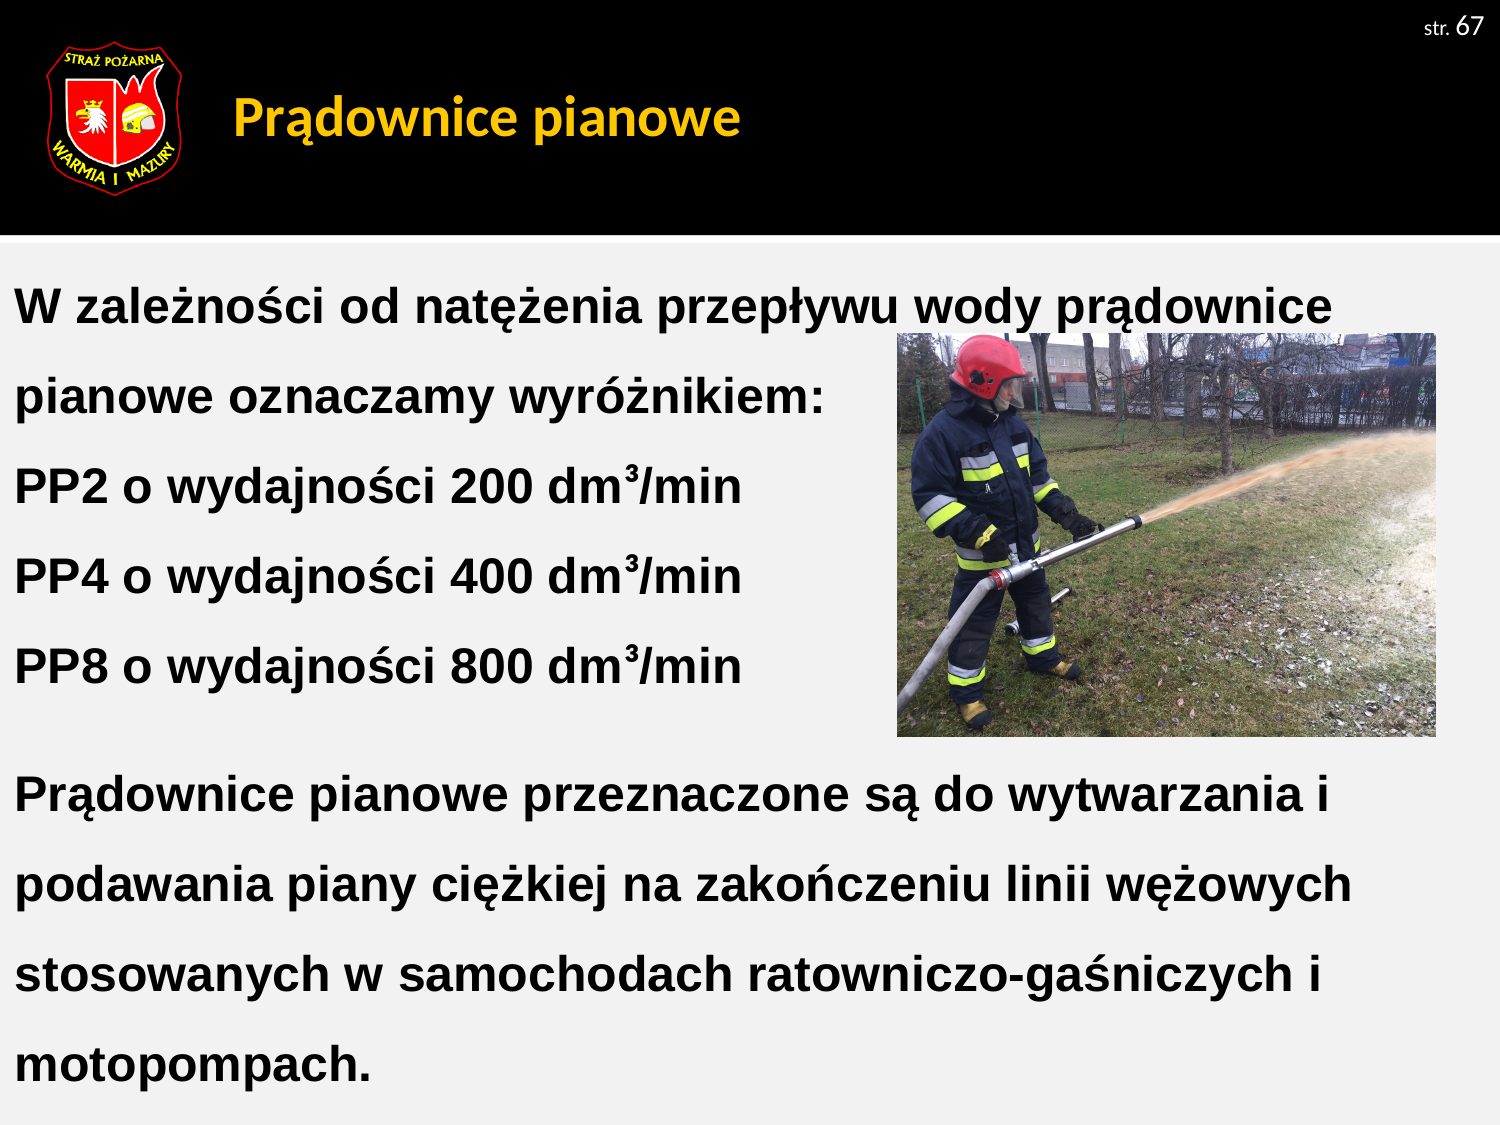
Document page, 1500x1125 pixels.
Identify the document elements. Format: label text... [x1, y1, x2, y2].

picture [897, 332, 1436, 737]
title Prądownice pianowe [218, 41, 1388, 185]
text_box W zależności od natężenia przepływu wody prądownice pianowe oznaczamy wyróżnikiem: PP2 o wydajności 200 dm³/min PP4 o wydajności 400 dm³/min PP8 o wydajności 800 dm³/min Prądownice pianowe przeznaczone są do wytwarzania i podawania piany ciężkiej na zakończeniu linii wężowych stosowanych w samochodach ratowniczo-gaśniczych i motopompach. [0, 236, 1500, 1099]
picture [46, 41, 182, 196]
slide_number str. 67 [1404, 0, 1500, 41]
